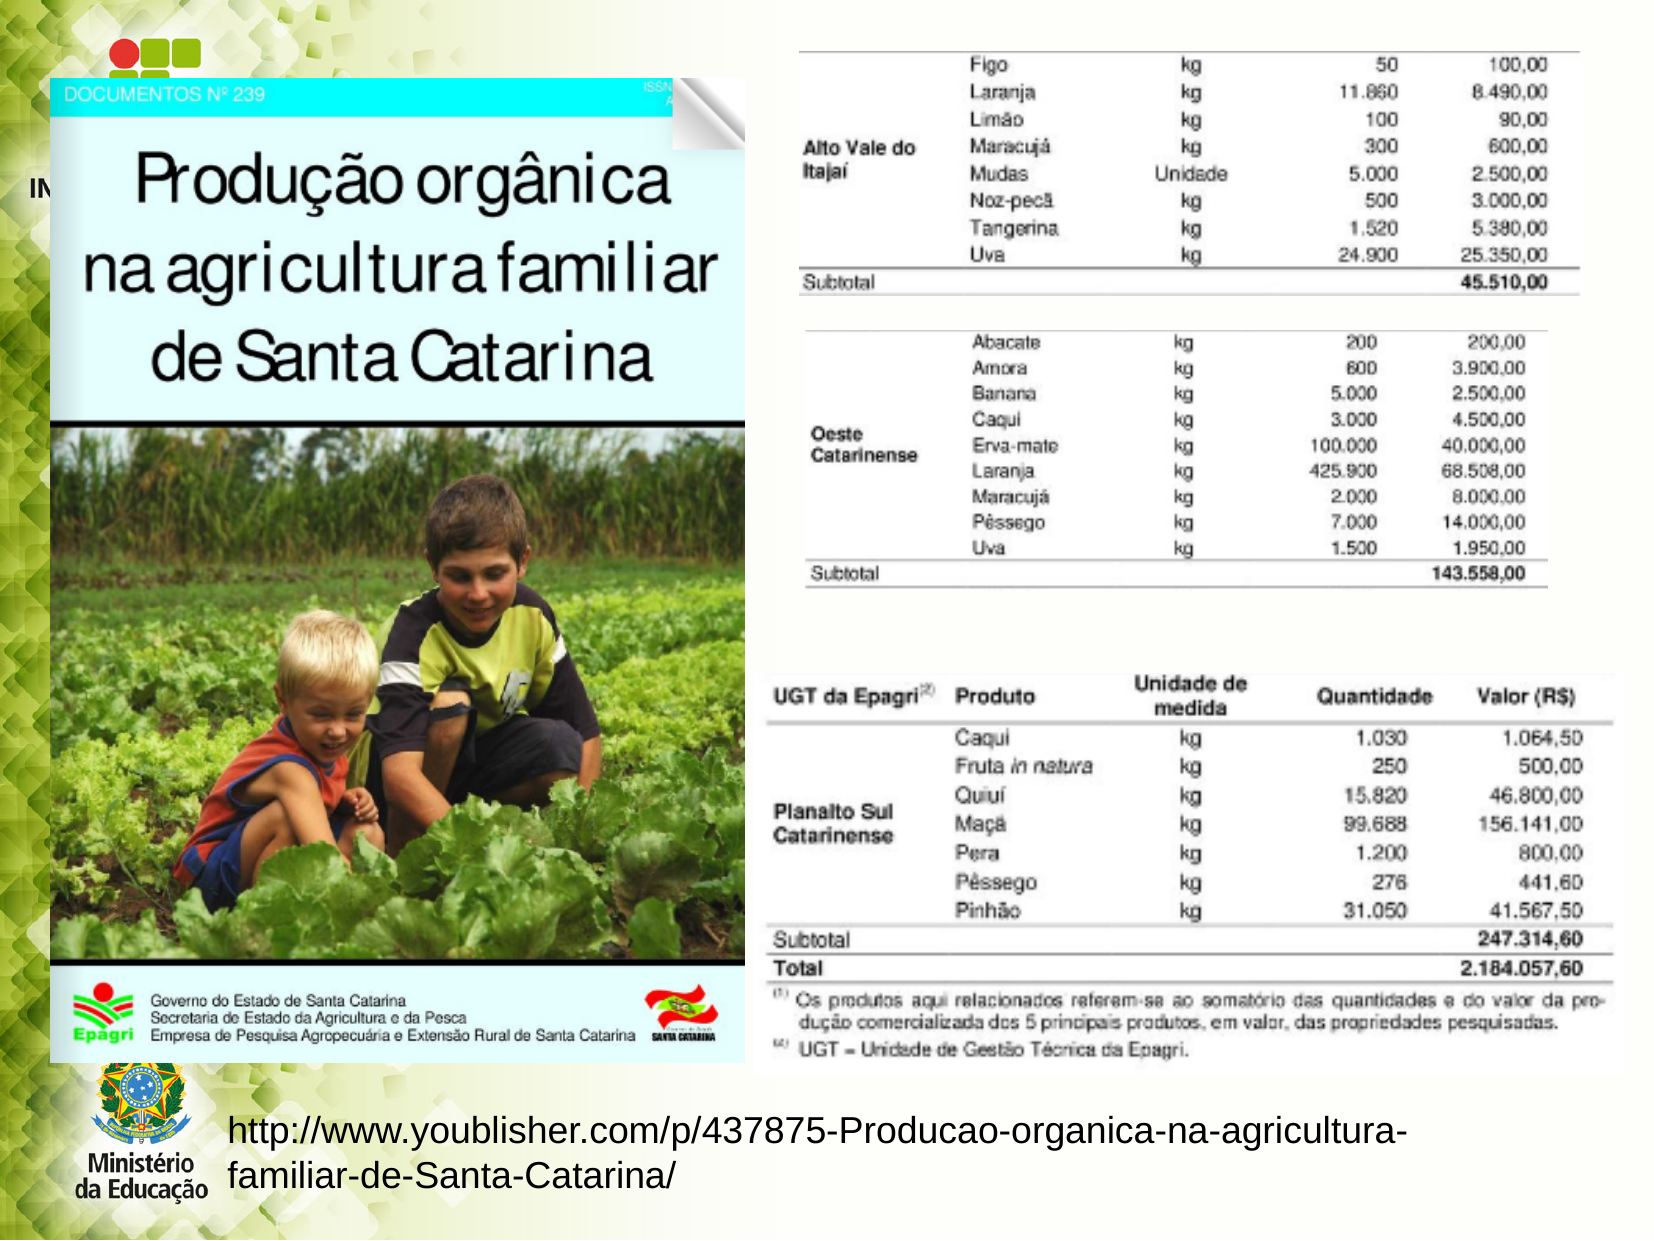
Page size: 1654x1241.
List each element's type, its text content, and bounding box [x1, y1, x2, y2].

text_box http://www.youblisher.com/p/437875-Producao-organica-na-agricultura-familiar-de-Santa-Catarina/ [212, 1098, 1548, 1198]
picture [0, 0, 1654, 1240]
